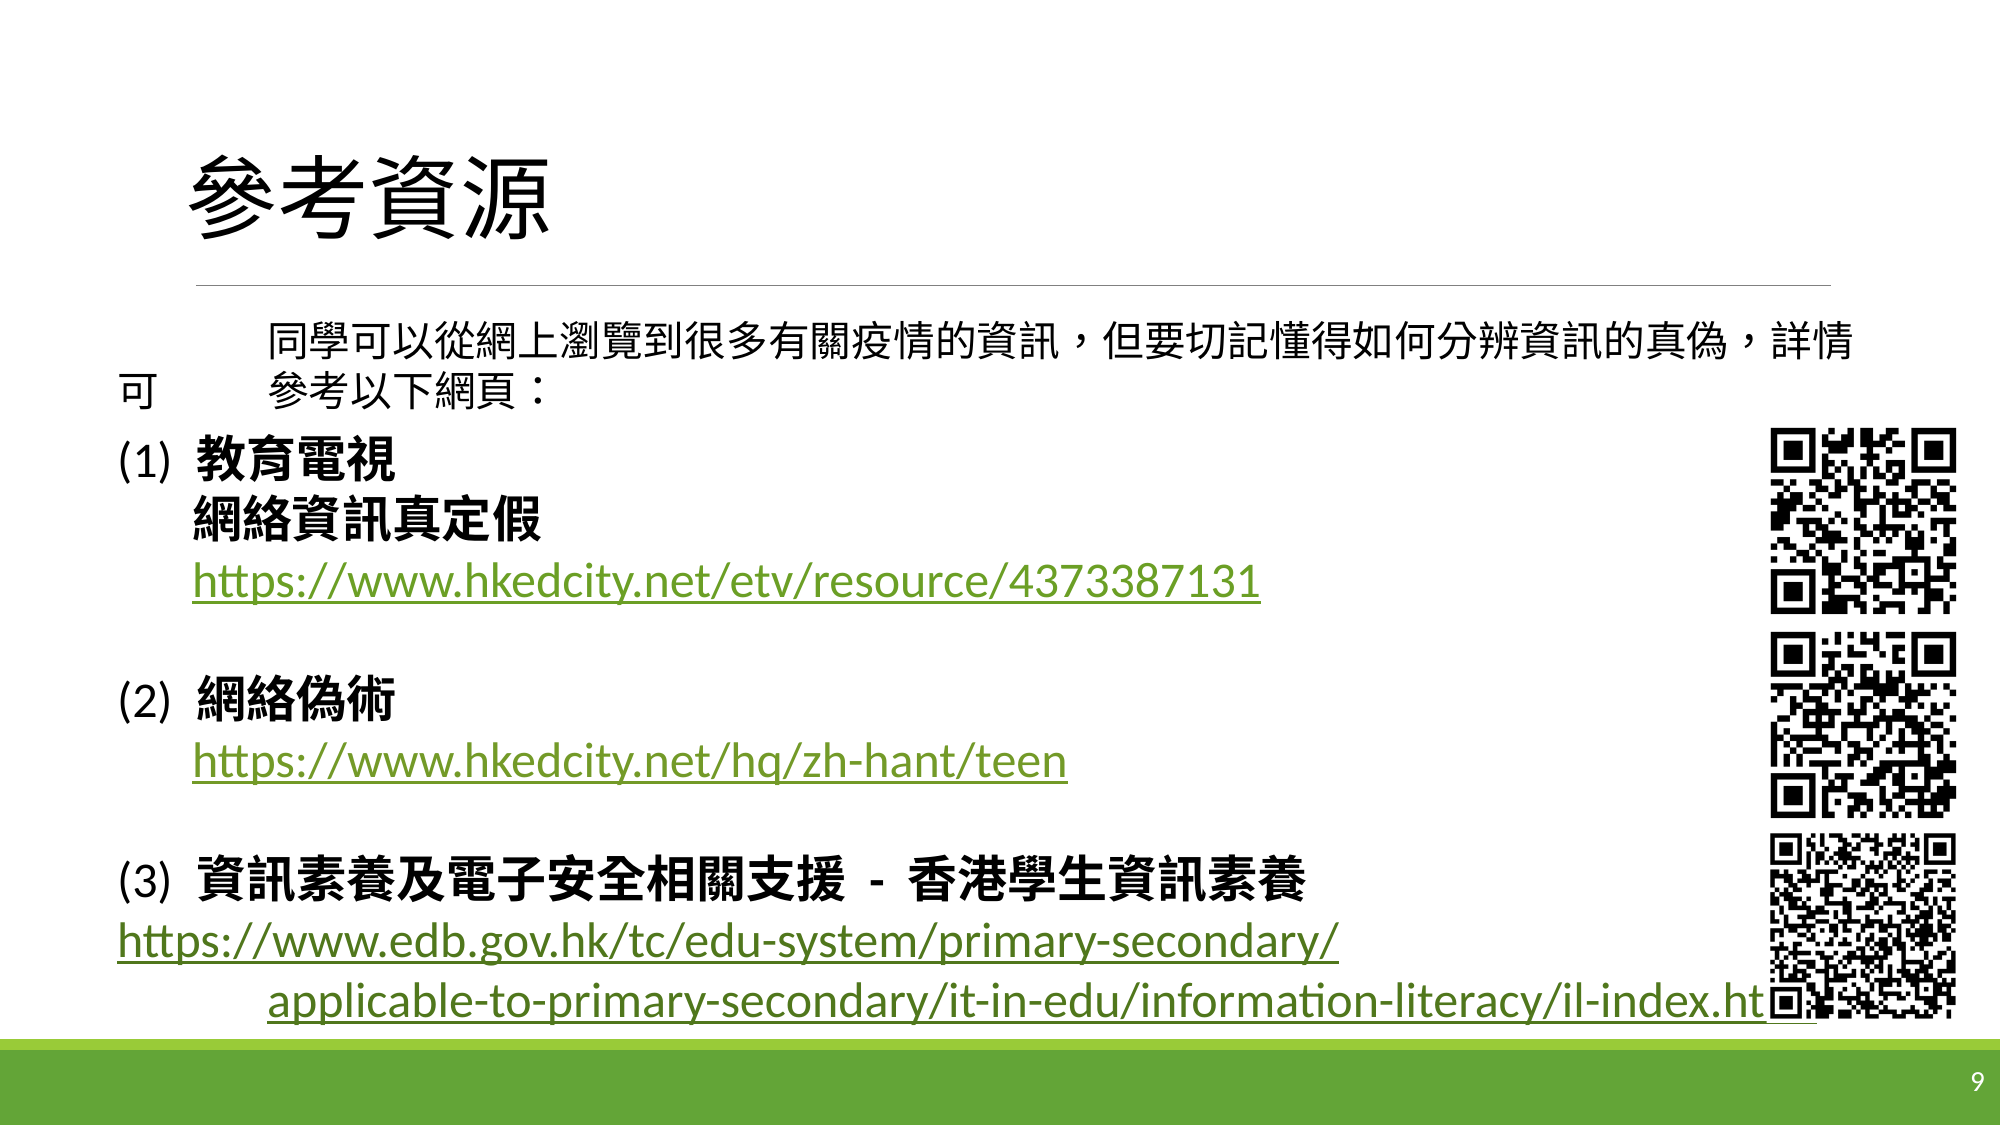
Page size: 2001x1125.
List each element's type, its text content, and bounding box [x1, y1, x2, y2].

picture [1756, 414, 1971, 1024]
footer 9 [1208, 1050, 2000, 1110]
text_box 參考資源 [170, 133, 1892, 258]
text_box 同學可以從網上瀏覽到很多有關疫情的資訊，但要切記懂得如何分辨資訊的真偽，詳情可 參考以下網頁： (1) 教育電視 網絡資訊真定假 https://www.hkedcity.net/etv/resource/4373387131 (2) 網絡偽術 https://www.hkedcity.net/hq/zh-hant/teen (3) 資訊素養及電子安全相關支援 - 香港學生資訊素養 https://www.edb.gov.hk/tc/edu-system/primary-secondary/ applicable-to-primary-secondary/it-in-edu/information-literacy/il-index.html [102, 247, 1870, 1035]
